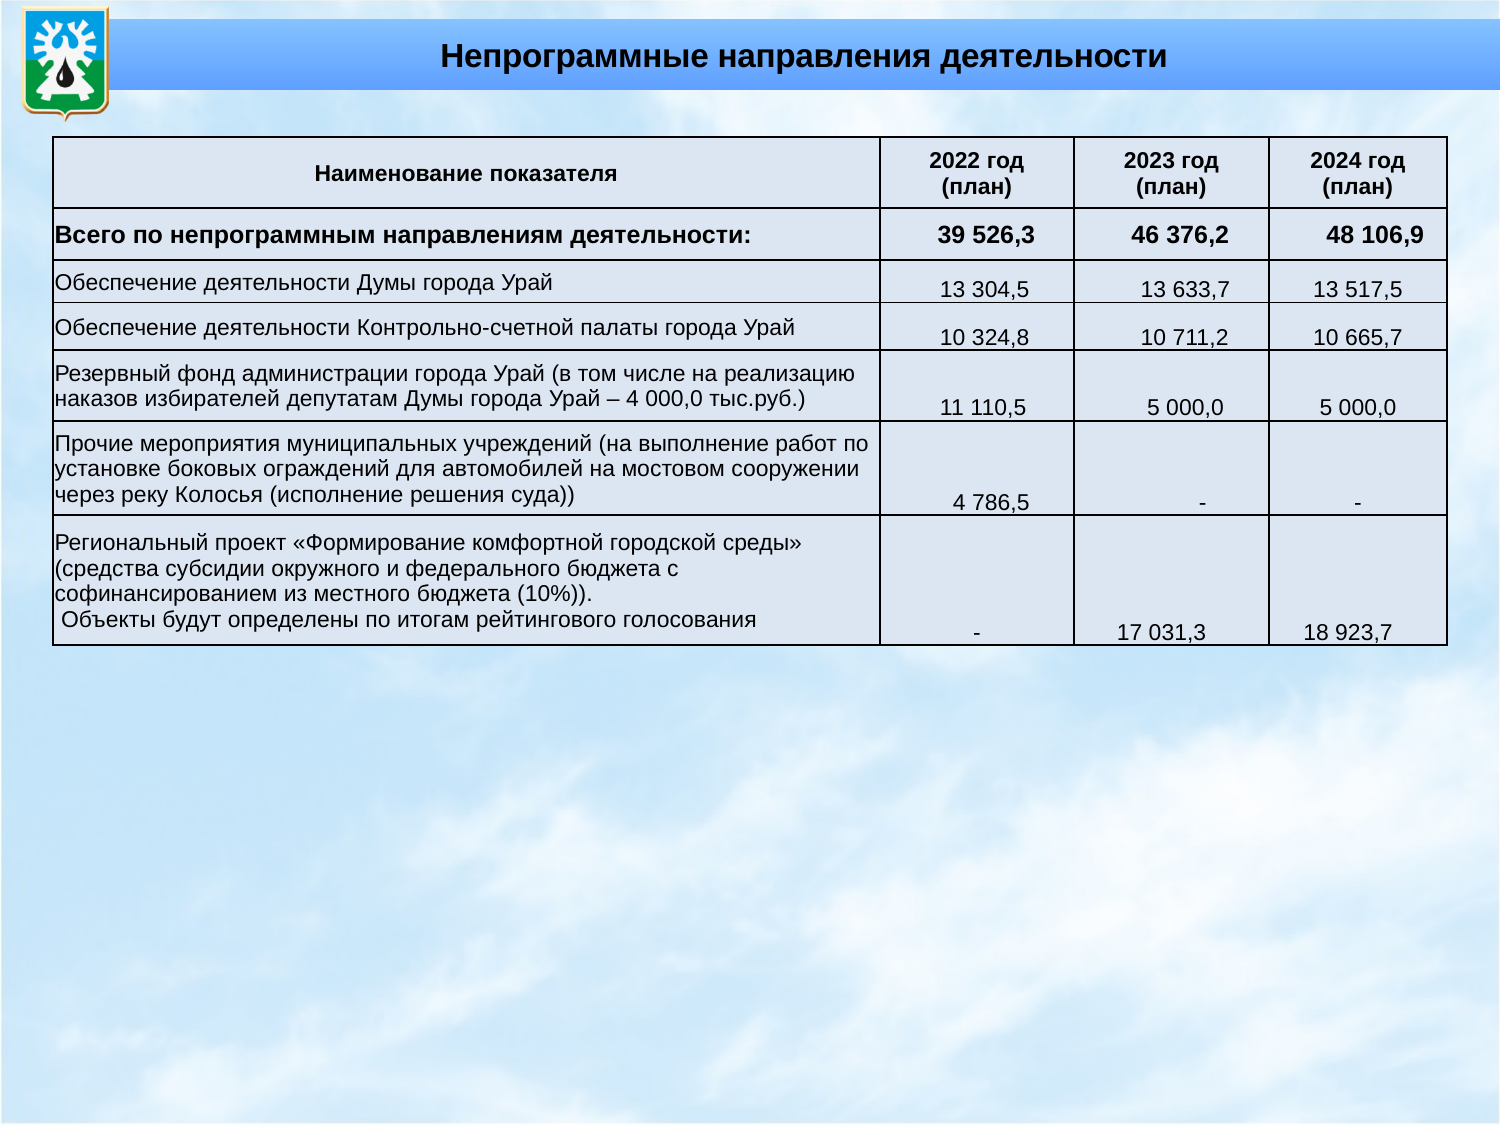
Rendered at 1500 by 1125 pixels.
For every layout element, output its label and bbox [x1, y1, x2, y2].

table_header [1075, 138, 1268, 207]
table_cell [1075, 303, 1268, 349]
table_cell [54, 209, 879, 259]
table_cell [881, 303, 1073, 349]
table_cell [1075, 351, 1268, 420]
table_cell [54, 422, 879, 514]
table_cell [881, 209, 1073, 259]
table_cell [881, 516, 1073, 644]
table_cell [881, 351, 1073, 420]
table_header [1270, 138, 1446, 207]
table_cell [1075, 261, 1268, 302]
table_cell [1270, 261, 1446, 302]
table_cell [1075, 209, 1268, 259]
table_cell [1075, 516, 1268, 644]
table_cell [1270, 303, 1446, 349]
table_cell [1075, 422, 1268, 514]
table_cell [54, 516, 879, 644]
table_header [881, 138, 1073, 207]
table_cell [1270, 422, 1446, 514]
table_cell [54, 351, 879, 420]
table_cell [1270, 351, 1446, 420]
text_box [109, 17, 1500, 92]
table_cell [881, 422, 1073, 514]
table_cell [881, 261, 1073, 302]
table_header [54, 138, 879, 207]
picture [0, 0, 1500, 1125]
table_cell [1270, 516, 1446, 644]
table_cell [1270, 209, 1446, 259]
table_cell [54, 303, 879, 349]
table_cell [54, 261, 879, 302]
